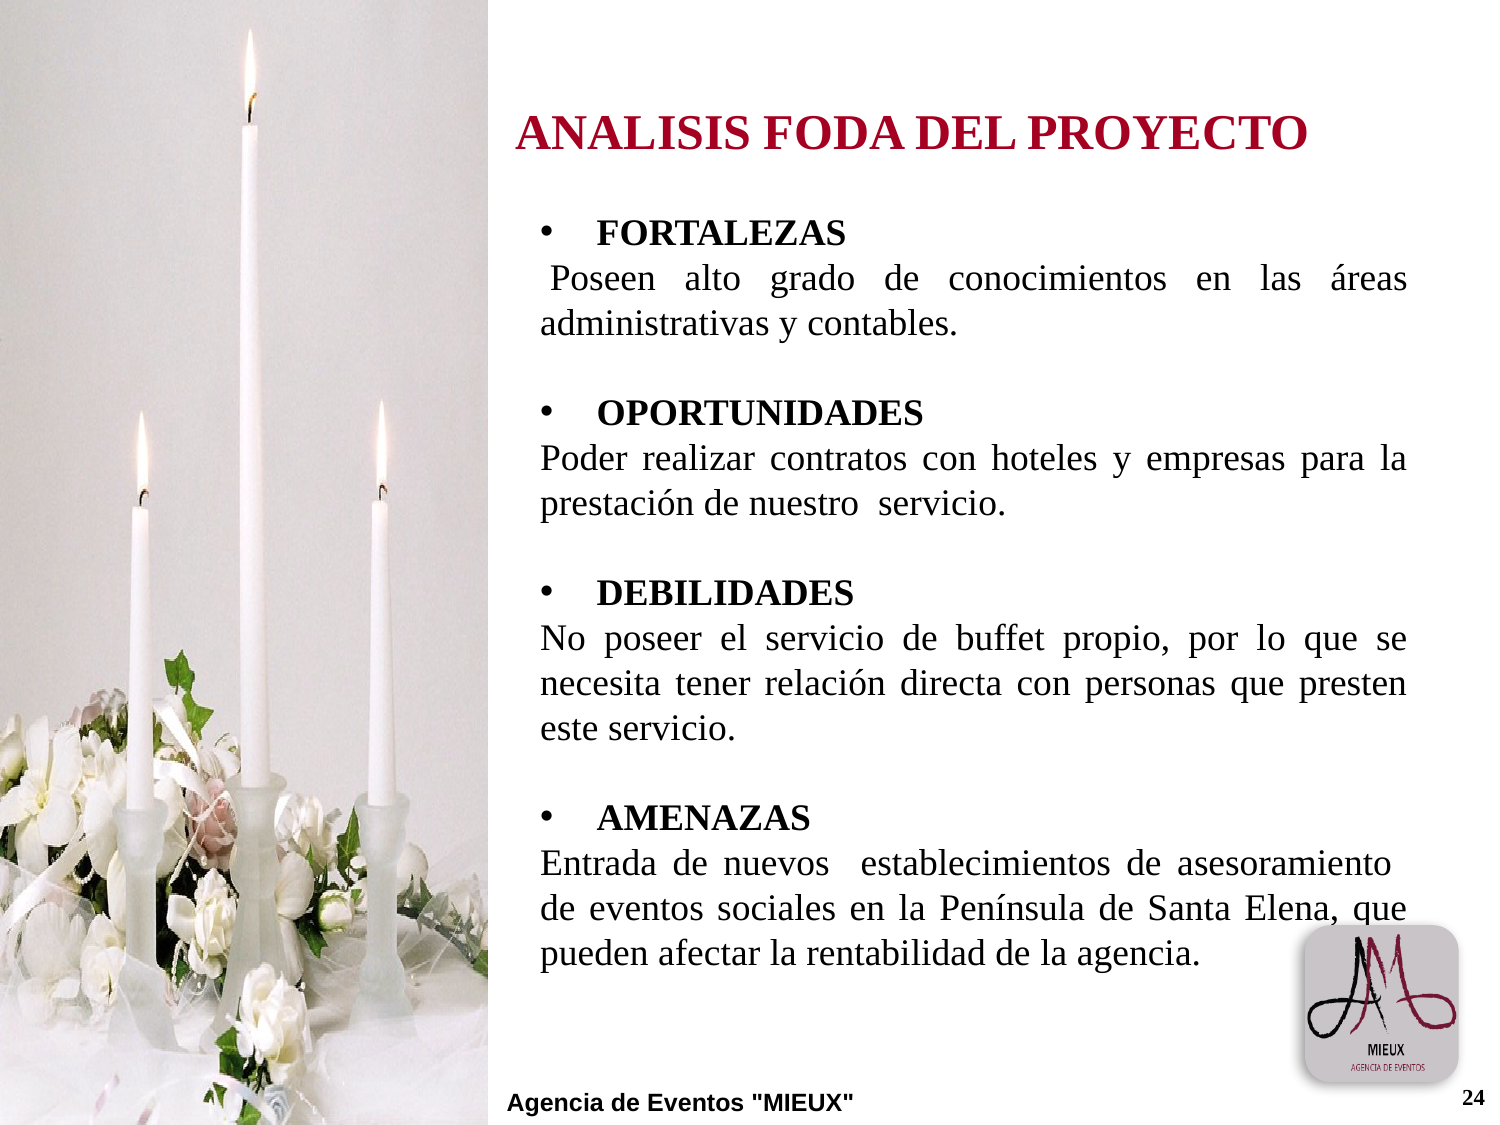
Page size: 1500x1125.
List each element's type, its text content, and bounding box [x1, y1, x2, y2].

slide_number 24 [1425, 1074, 1500, 1125]
picture [1304, 924, 1459, 1083]
text_box FORTALEZAS Poseen alto grado de conocimientos en las áreas administrativas y contables. OPORTUNIDADES Poder realizar contratos con hoteles y empresas para la prestación de nuestro servicio. DEBILIDADES No poseer el servicio de buffet propio, por lo que se necesita tener relación directa con personas que presten este servicio. AMENAZAS Entrada de nuevos establecimientos de asesoramiento de eventos sociales en la Península de Santa Elena, que pueden afectar la rentabilidad de la agencia. [525, 200, 1424, 1077]
picture [0, 0, 488, 1125]
text_box ANALISIS FODA DEL PROYECTO [496, 91, 1330, 168]
text_box Agencia de Eventos "MIEUX" [491, 1079, 1317, 1125]
